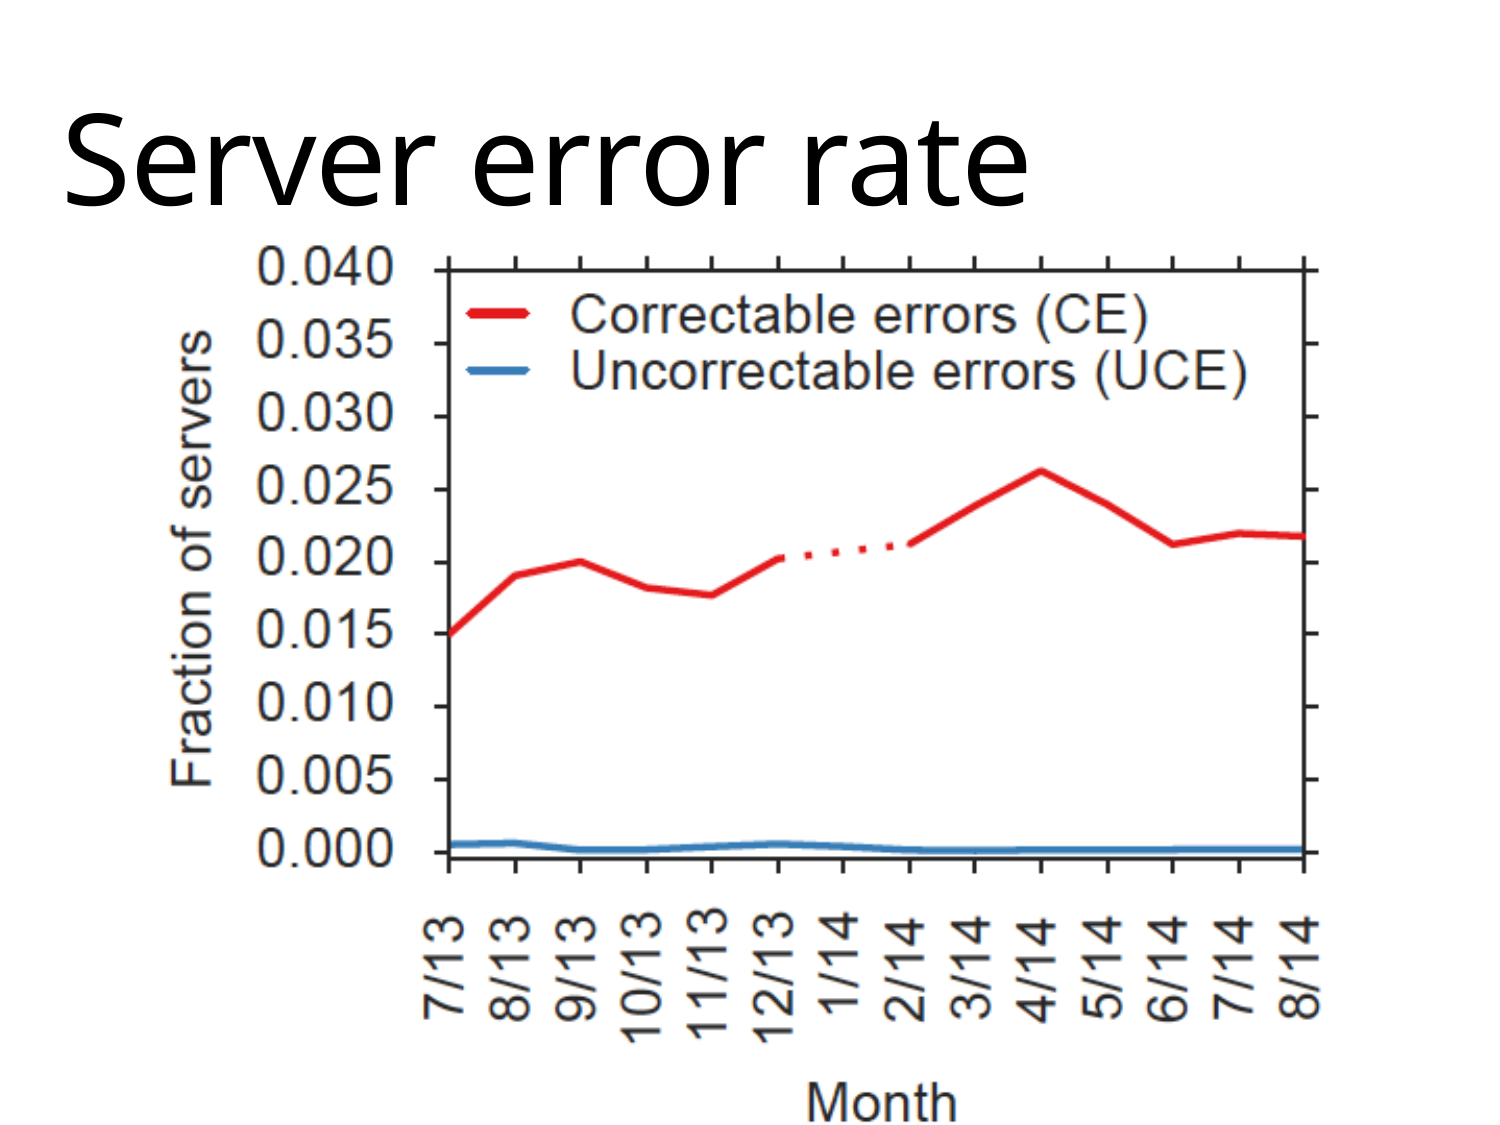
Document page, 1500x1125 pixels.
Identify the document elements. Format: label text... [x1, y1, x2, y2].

picture [147, 219, 1365, 1125]
text_box Server error rate [55, 72, 1040, 238]
